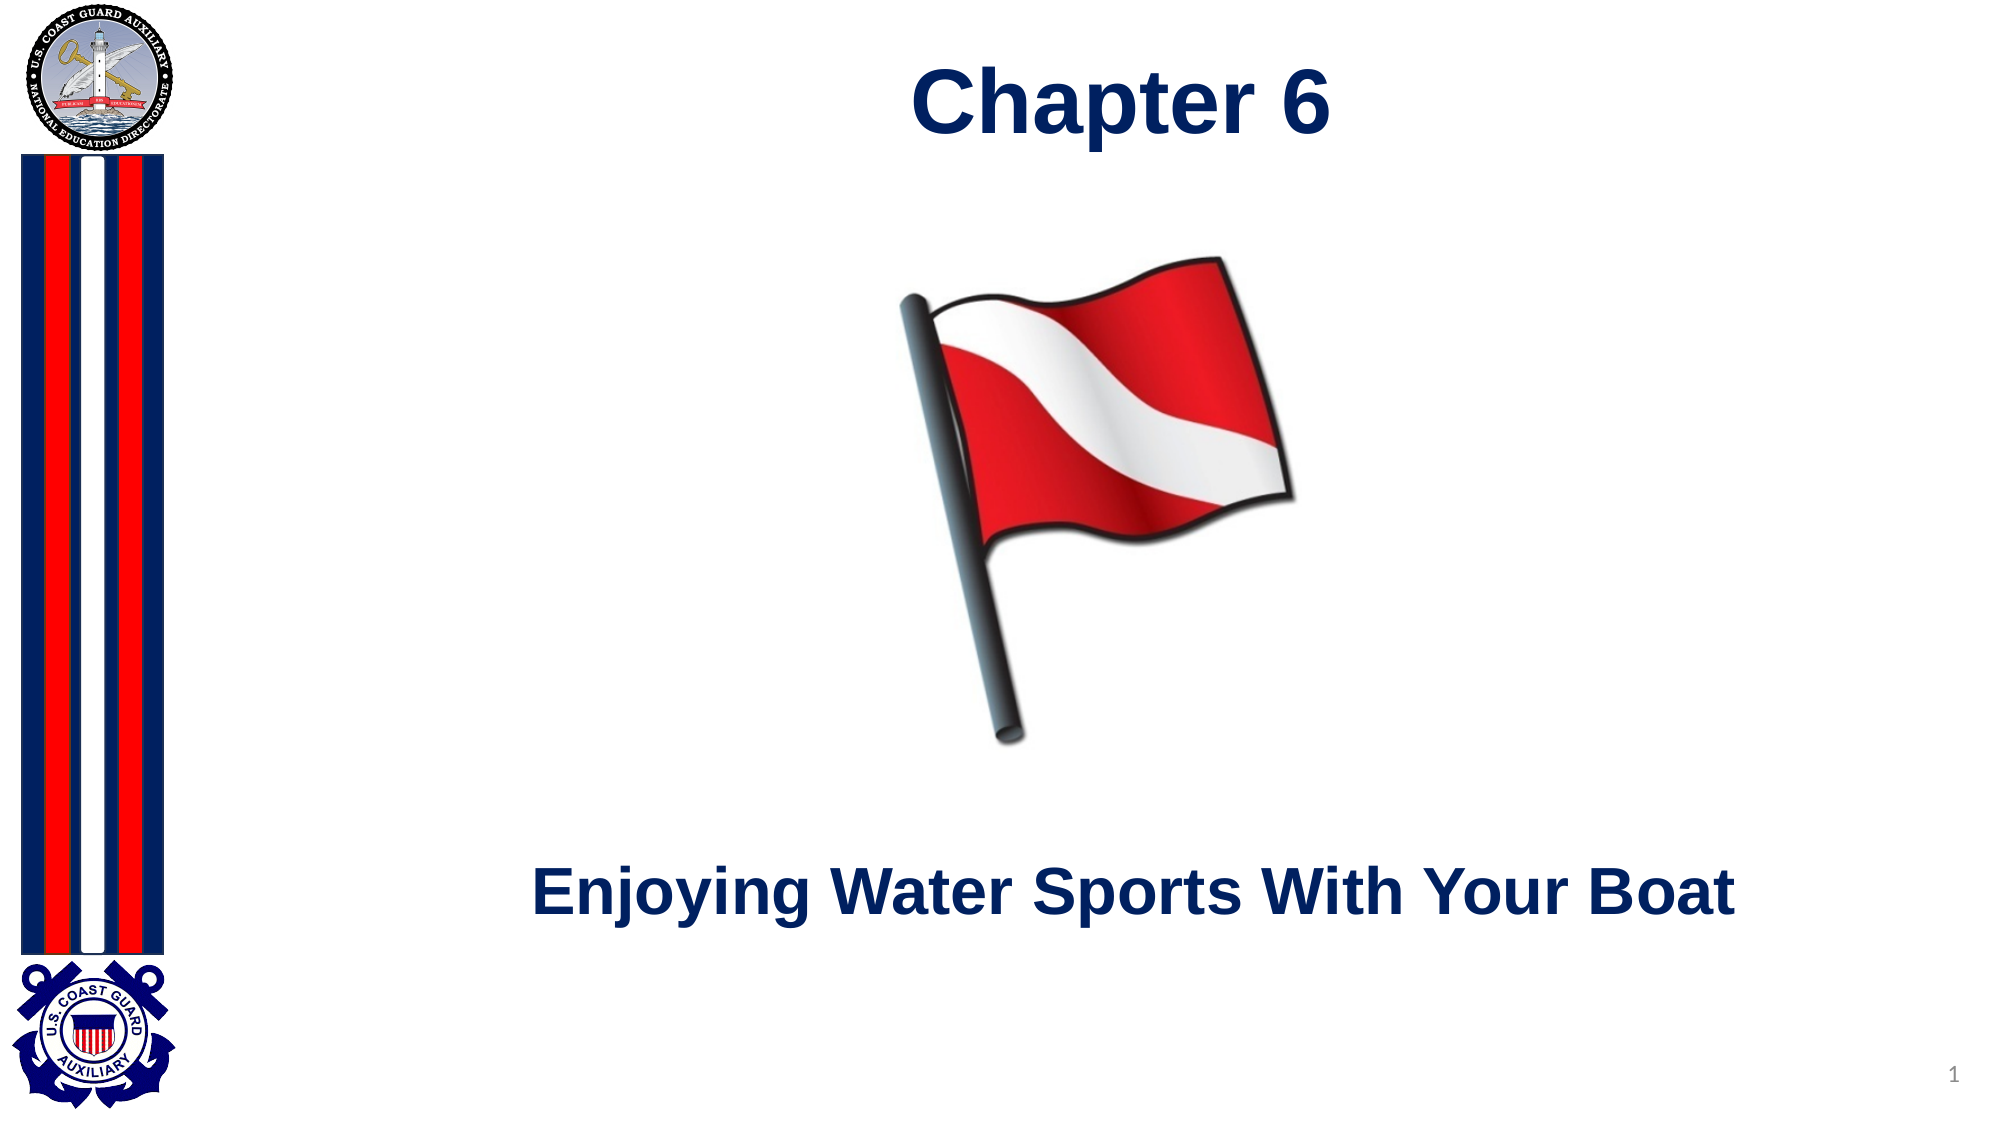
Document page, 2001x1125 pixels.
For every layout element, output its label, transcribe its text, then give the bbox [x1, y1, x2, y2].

picture [878, 223, 1314, 772]
picture [21, 0, 178, 156]
slide_number 1 [1837, 1042, 1975, 1103]
picture [0, 941, 189, 1123]
title Chapter 6 [279, 19, 1965, 161]
text_box Enjoying Water Sports With Your Boat [516, 840, 1817, 936]
